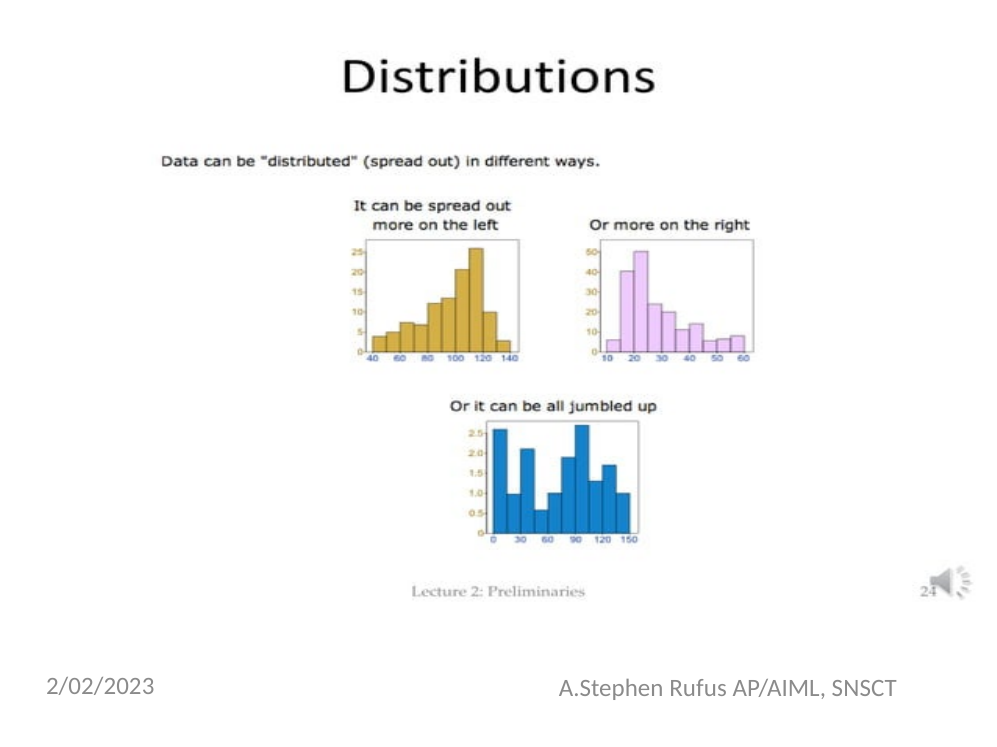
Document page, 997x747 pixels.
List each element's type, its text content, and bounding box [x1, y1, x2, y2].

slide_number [31, 654, 382, 715]
picture [0, 0, 997, 620]
footer A.Stephen Rufus AP/AIML, SNSCT [490, 656, 966, 717]
